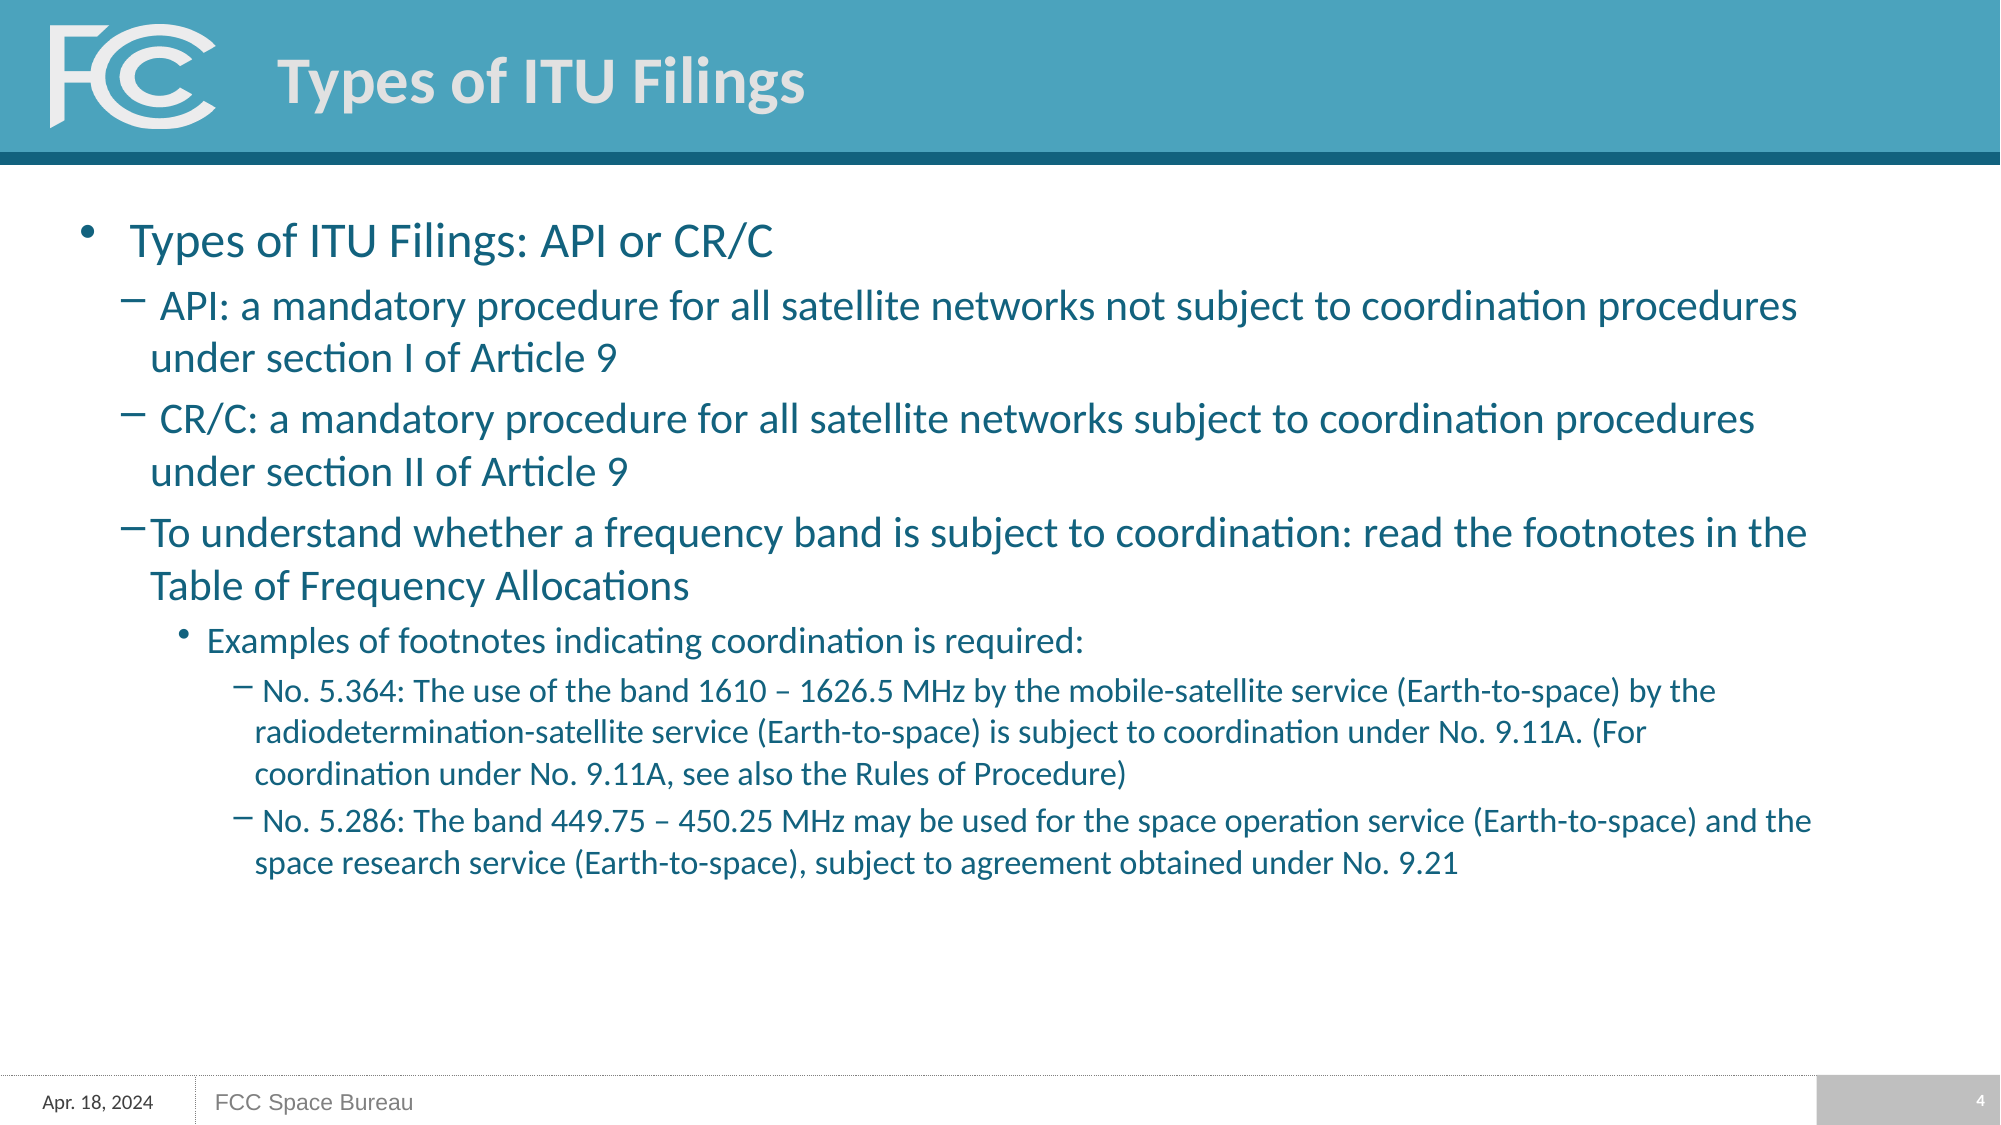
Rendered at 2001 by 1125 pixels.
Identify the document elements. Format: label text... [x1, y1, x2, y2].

slide_number 4 [1816, 1074, 2000, 1125]
title Types of ITU Filings [262, 0, 1912, 154]
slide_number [0, 1076, 196, 1125]
list Types of ITU Filings: API or CR/C API: a mandatory procedure for all satellite networks not subject to coordination procedures under section I of Article 9 CR/C: a mandatory procedure for all satellite networks subject to coordination procedures under section II of Article 9 To understand whether a frequency band is subject to coordination: read the footnotes in the Table of Frequency Allocations Examples of footnotes indicating coordination is required: No. 5.364: The use of the band 1610 – 1626.5 MHz by the mobile-satellite service (Earth-to-space) by the radiodetermination-satellite service (Earth-to-space) is subject to coordination under No. 9.11A. (For coordination under No. 9.11A, see also the Rules of Procedure) No. 5.286: The band 449.75 – 450.25 MHz may be used for the space operation service (Earth-to-space) and the space research service (Earth-to-space), subject to agreement obtained under No. 9.21 [50, 200, 1842, 979]
footer FCC Space Bureau [200, 1076, 973, 1125]
